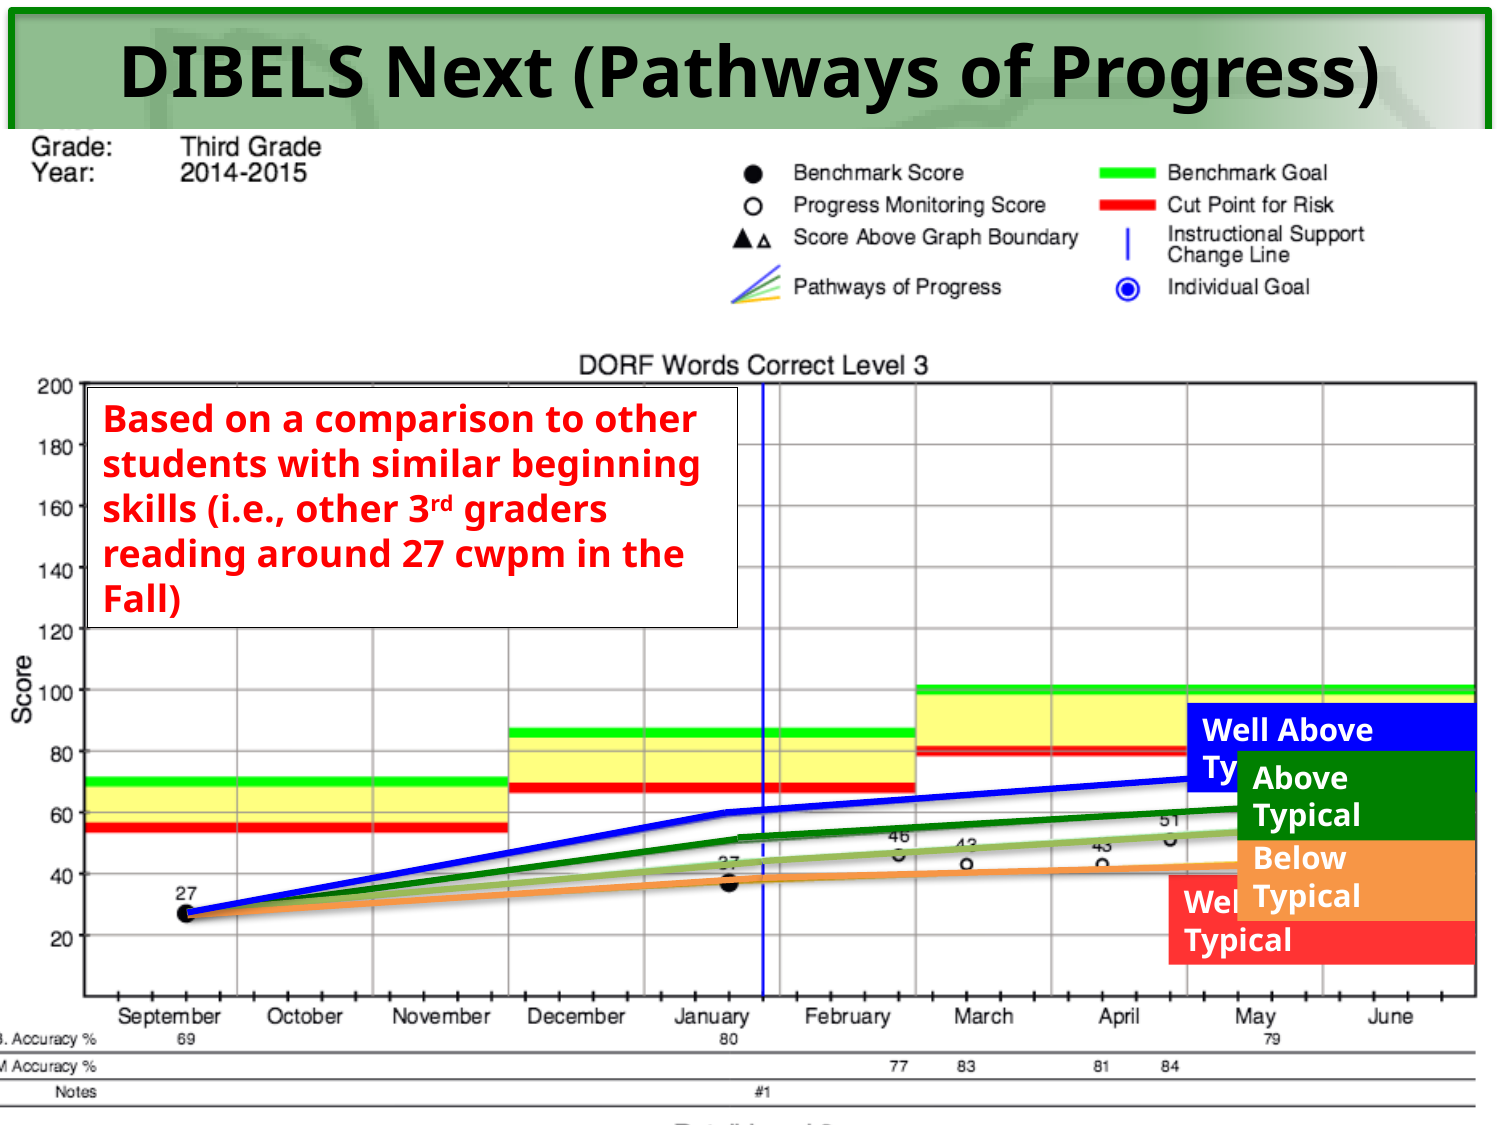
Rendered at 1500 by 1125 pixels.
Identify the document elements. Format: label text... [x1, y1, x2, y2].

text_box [187, 762, 1413, 913]
title DIBELS Next (Pathways of Progress) [50, 0, 1450, 127]
picture [0, 128, 1500, 1125]
